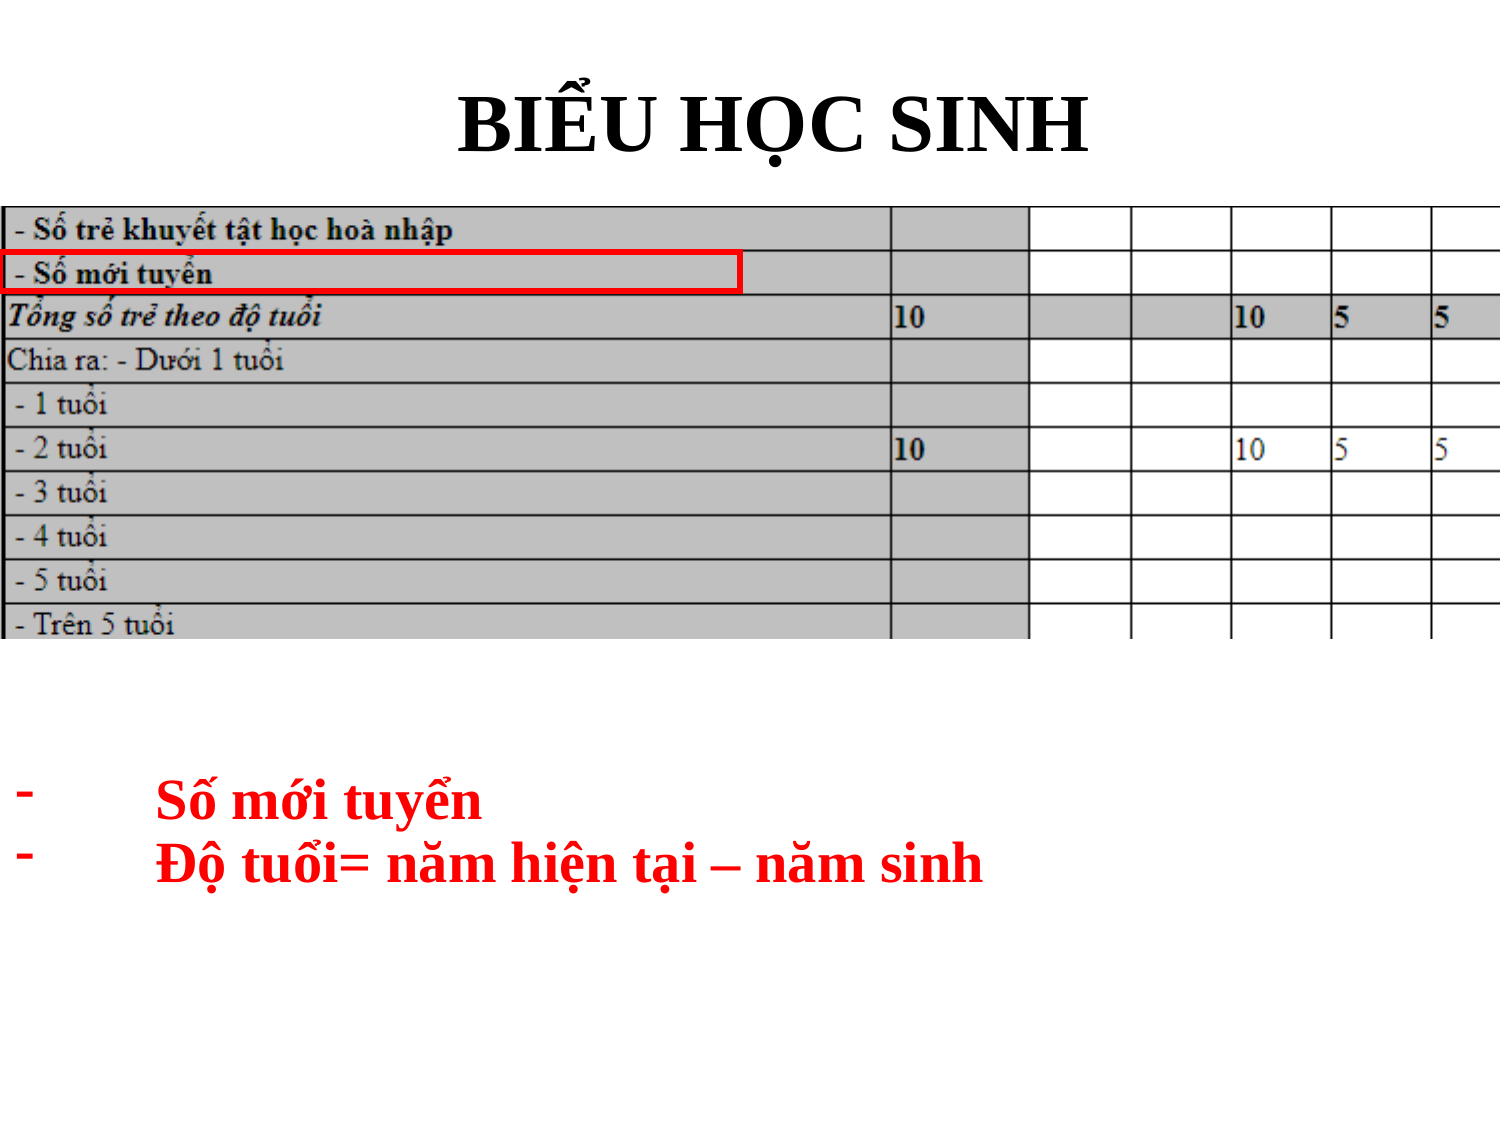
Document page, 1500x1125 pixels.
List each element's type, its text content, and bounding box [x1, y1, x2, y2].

title BIỂU HỌC SINH [211, 71, 1337, 177]
text_box Số mới tuyển Độ tuổi= năm hiện tại – năm sinh [0, 705, 1337, 966]
picture [0, 206, 1500, 639]
